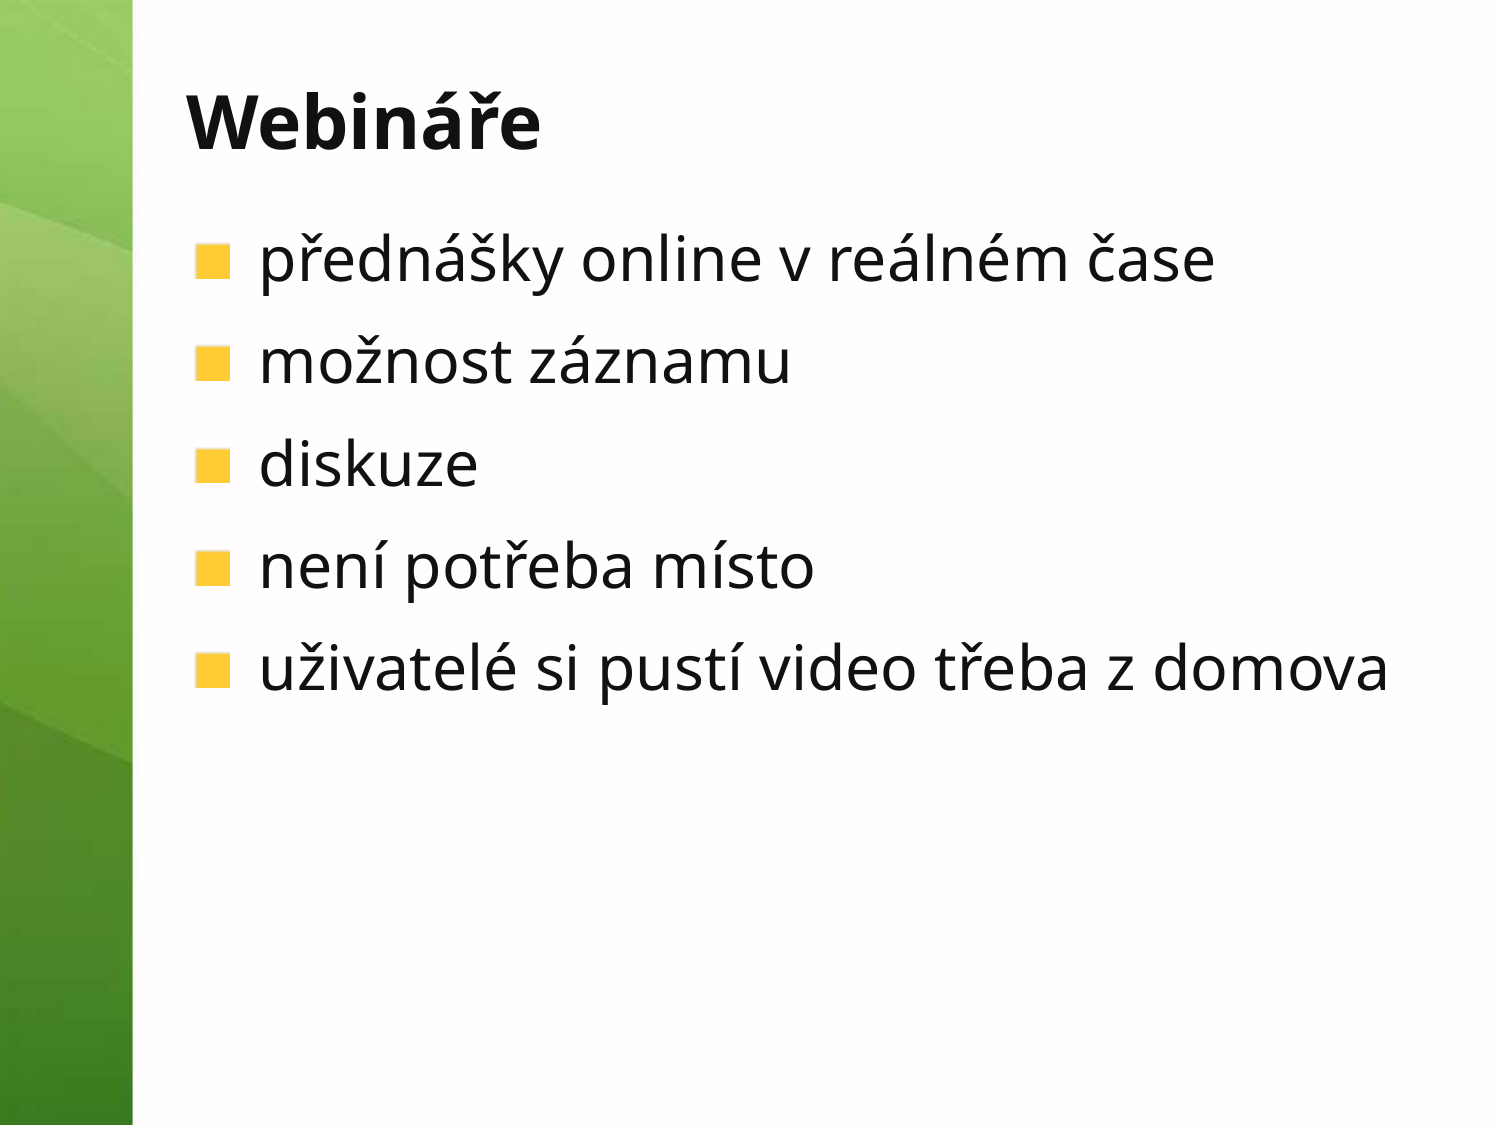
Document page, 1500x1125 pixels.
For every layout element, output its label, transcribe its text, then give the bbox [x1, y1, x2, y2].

list přednášky online v reálném čase možnost záznamu diskuze není potřeba místo uživatelé si pustí video třeba z domova [171, 196, 1447, 1094]
picture [0, 0, 1500, 1125]
title Webináře [171, 77, 1447, 161]
